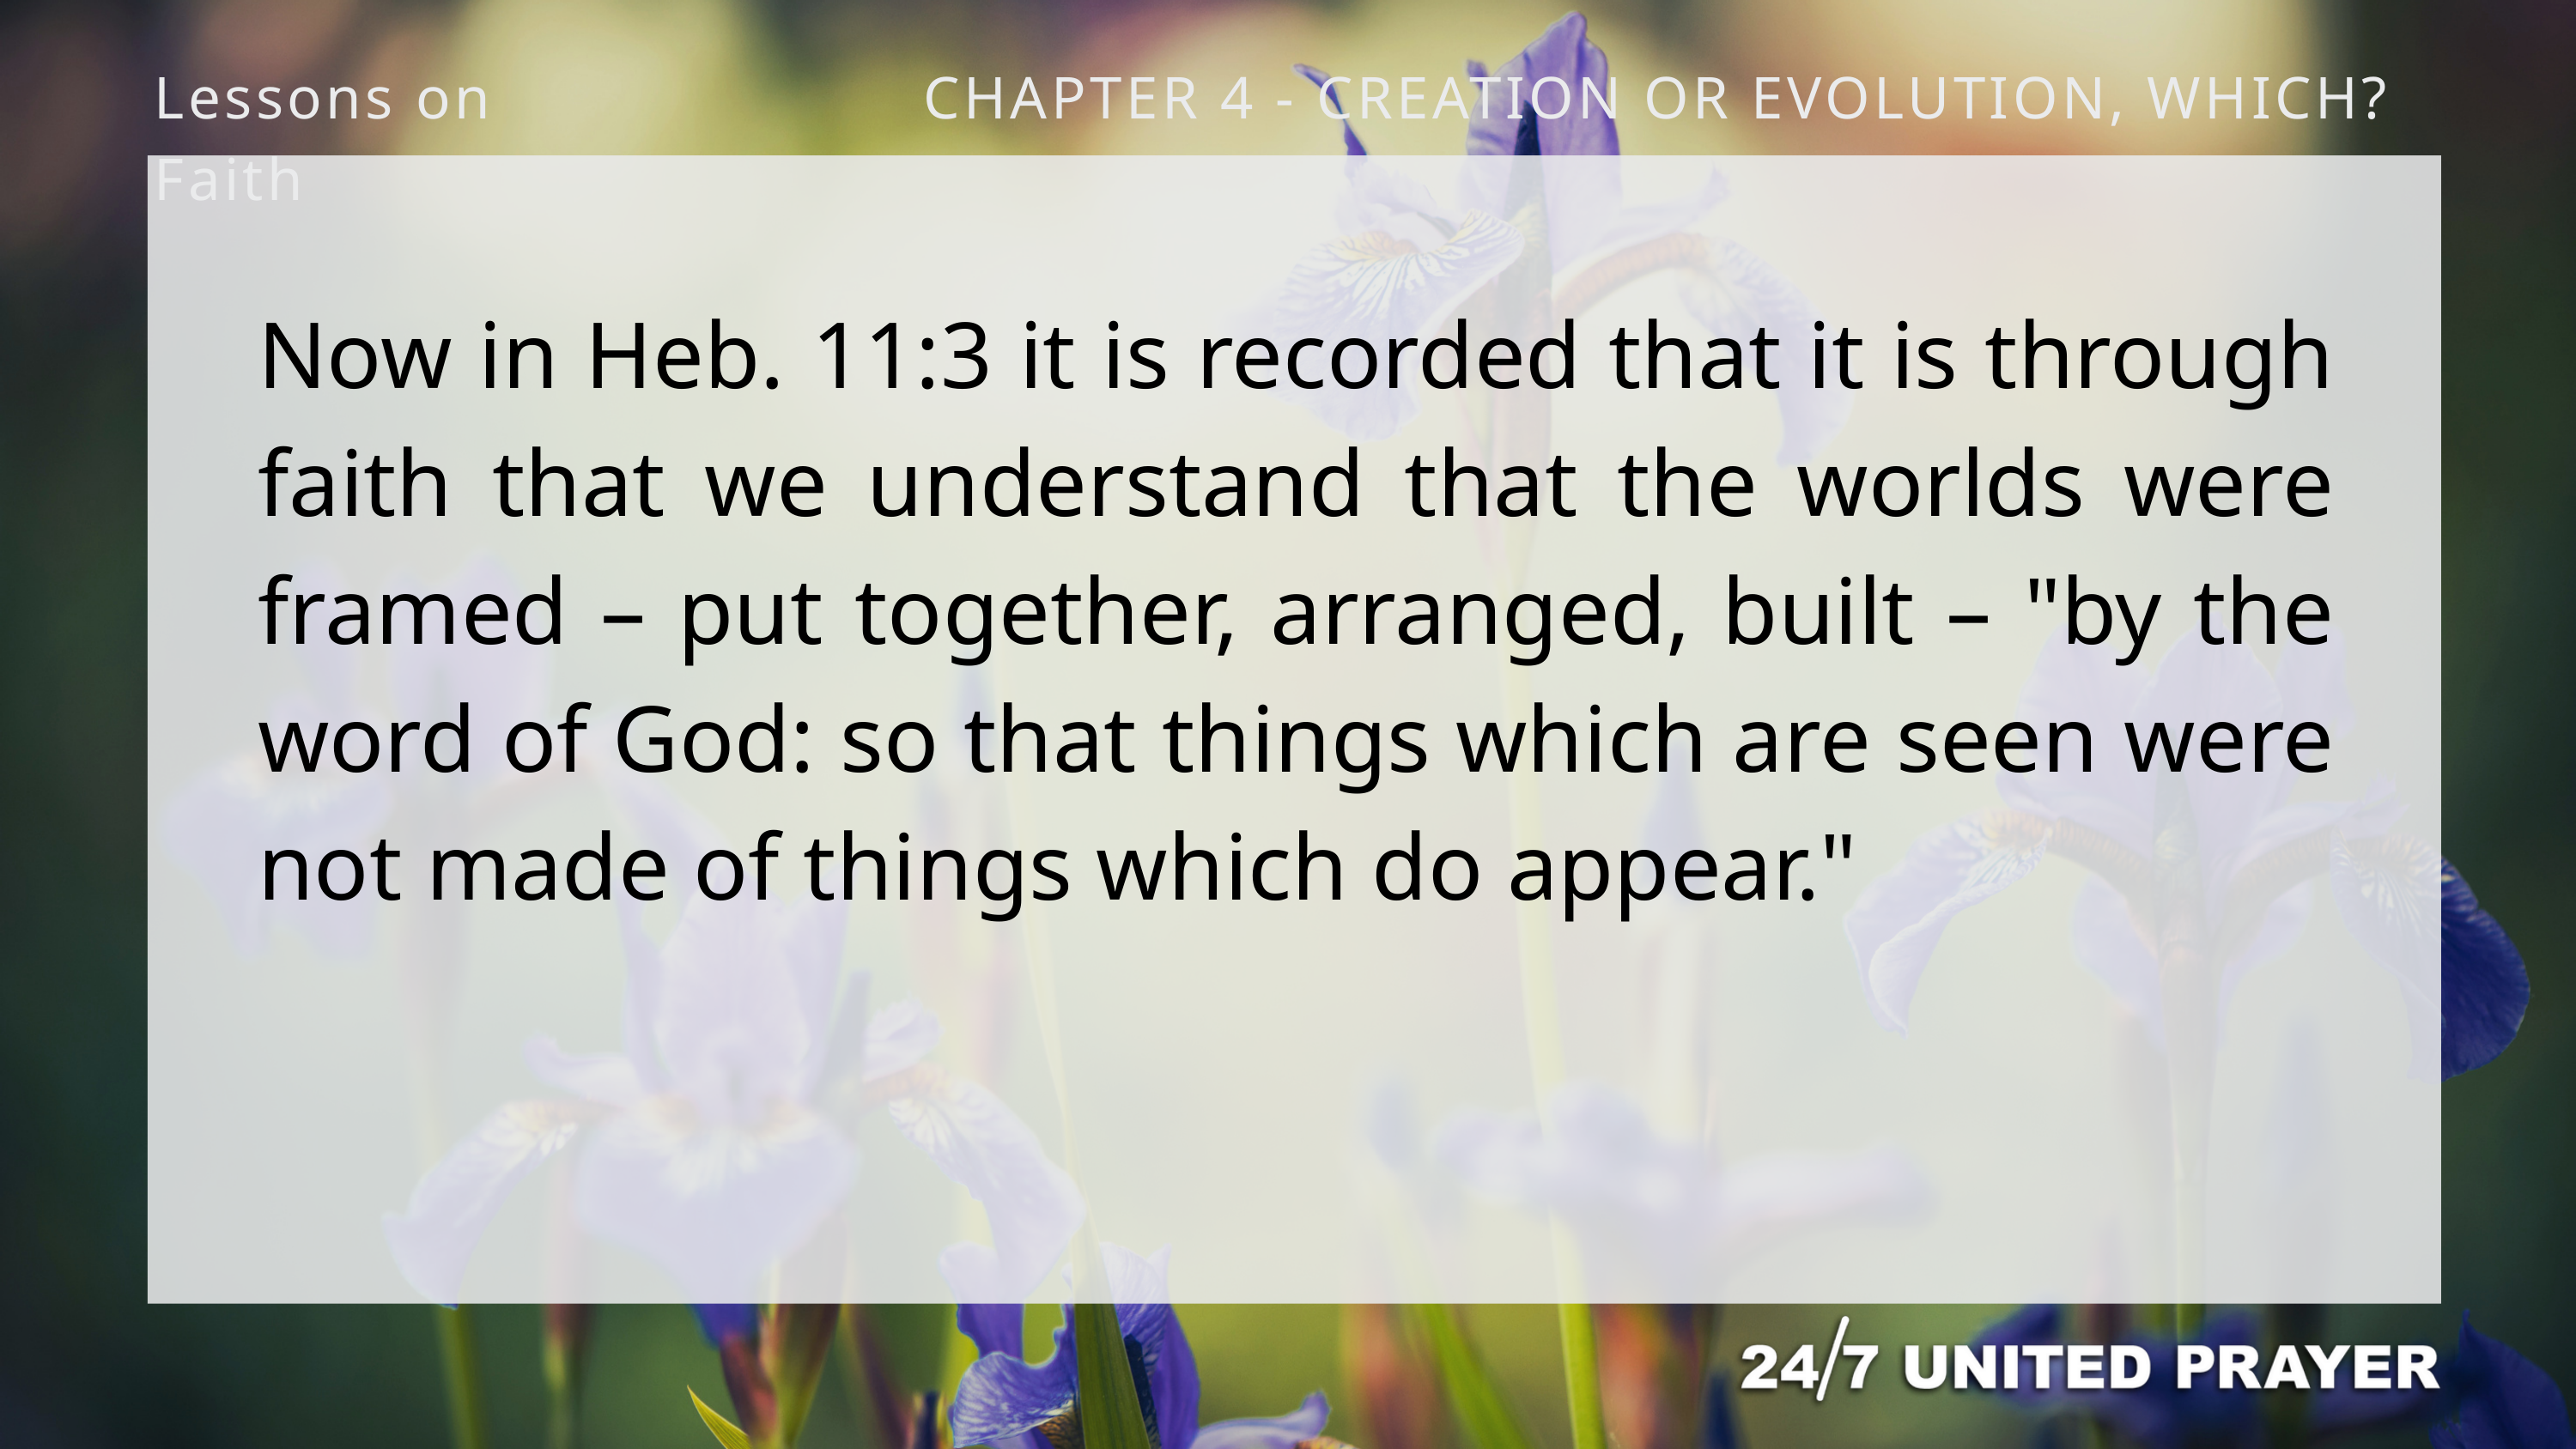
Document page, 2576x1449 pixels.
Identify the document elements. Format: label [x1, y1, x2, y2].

picture [0, 0, 2576, 1449]
text_box [147, 155, 2442, 1304]
